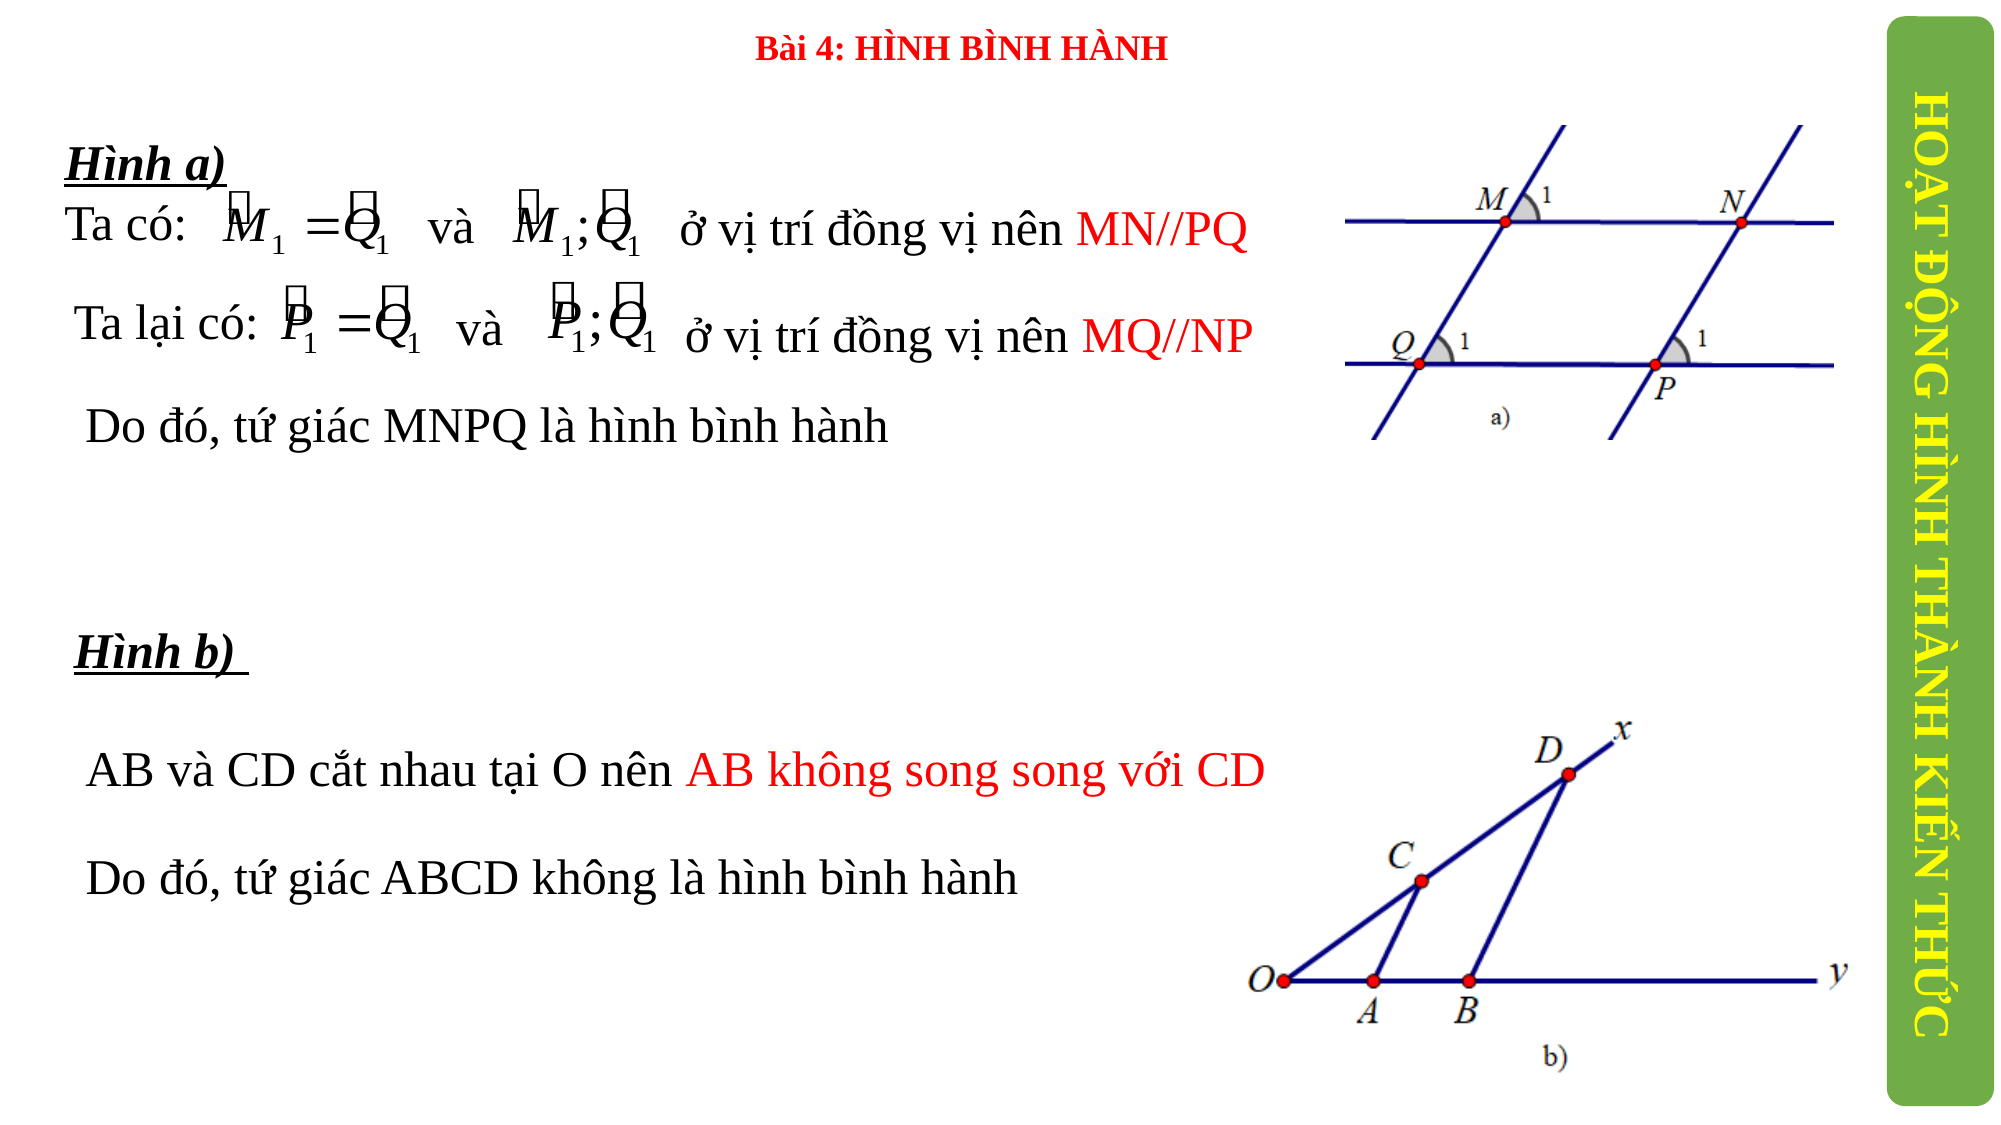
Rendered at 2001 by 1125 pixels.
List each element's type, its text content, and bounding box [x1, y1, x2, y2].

text_box và [441, 288, 531, 363]
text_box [505, 178, 655, 267]
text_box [720, 387, 871, 422]
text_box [539, 269, 668, 364]
text_box Do đó, tứ giác ABCD không là hình bình hành [70, 837, 1046, 913]
text_box ở vị trí đồng vị nên MQ//NP [670, 295, 1269, 371]
text_box AB và CD cắt nhau tại O nên AB không song song với CD [63, 728, 1214, 804]
text_box Hình a) Ta có: [49, 123, 480, 259]
text_box ở vị trí đồng vị nên MN//PQ [656, 188, 1264, 264]
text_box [215, 180, 402, 265]
title Bài 4: HÌNH BÌNH HÀNH [433, 21, 1492, 77]
text_box và [412, 186, 503, 262]
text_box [1375, 527, 2000, 636]
text_box Hình b) [58, 611, 264, 687]
picture [1214, 702, 1876, 1086]
text_box Do đó, tứ giác MNPQ là hình bình hành [70, 385, 942, 461]
text_box Ta lại có: [58, 282, 272, 358]
picture [1345, 125, 1834, 440]
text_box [272, 273, 433, 365]
